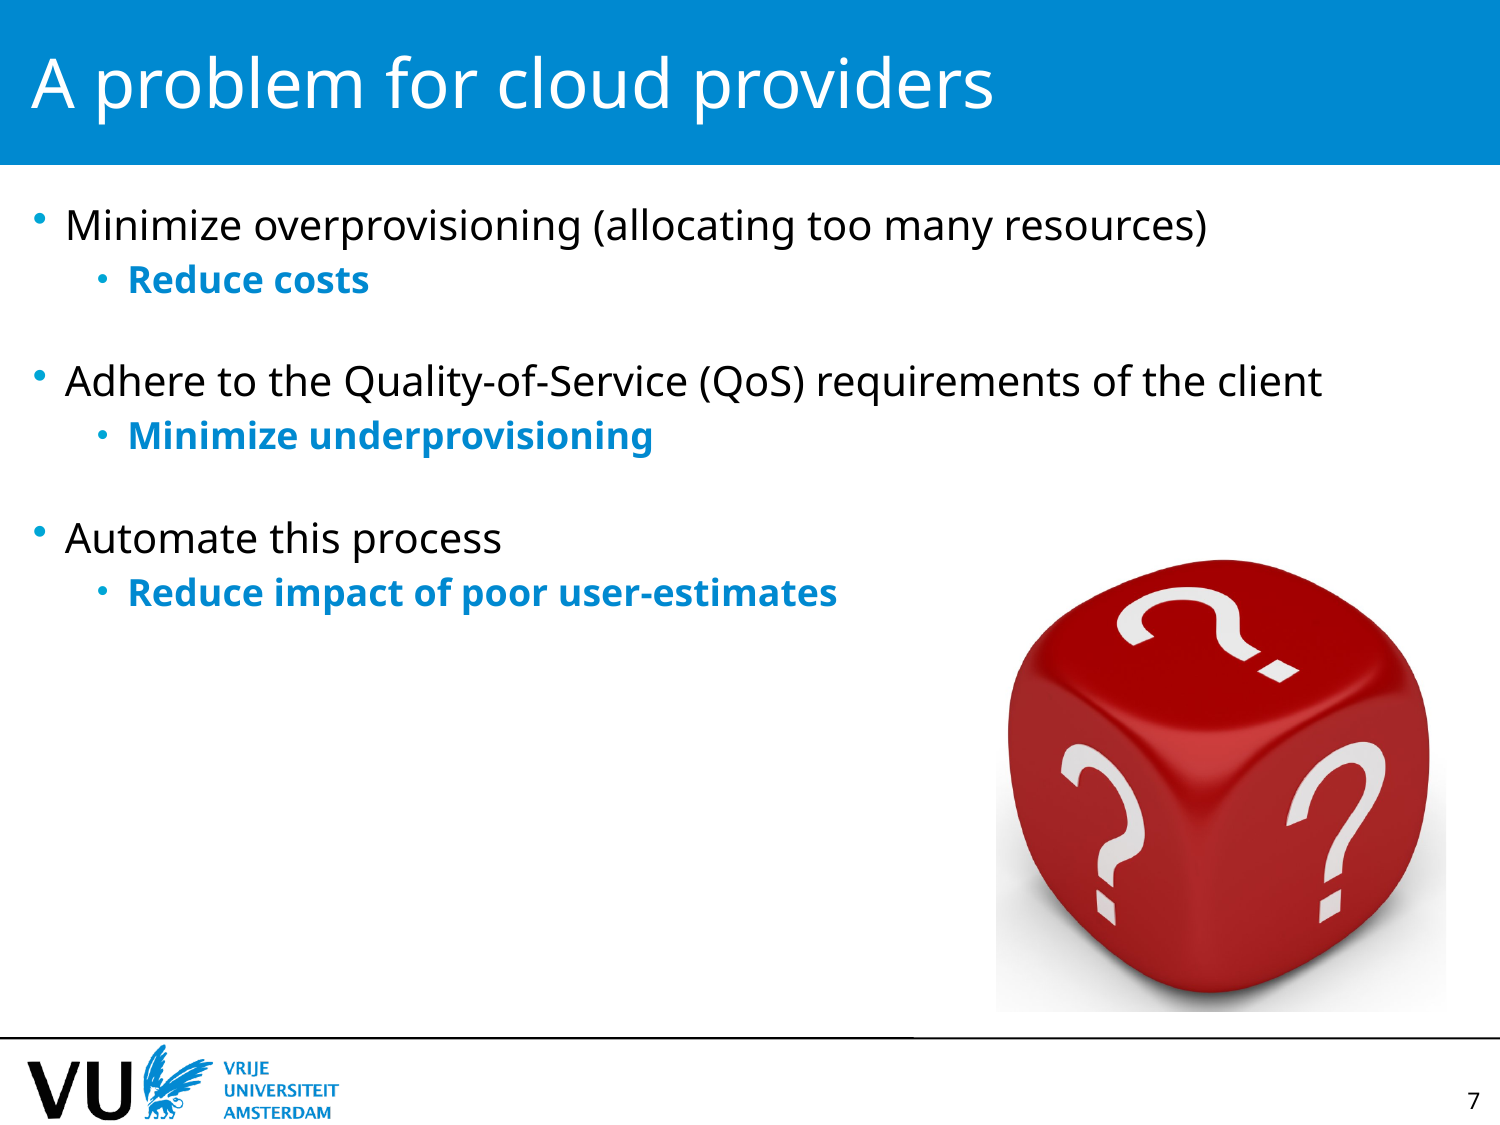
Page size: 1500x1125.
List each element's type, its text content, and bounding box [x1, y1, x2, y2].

list Minimize overprovisioning (allocating too many resources) Reduce costs Adhere to the Quality-of-Service (QoS) requirements of the client Minimize underprovisioning Automate this process Reduce impact of poor user-estimates [32, 196, 1465, 1022]
picture [995, 554, 1447, 1013]
title A problem for cloud providers [31, 7, 1469, 155]
picture [4, 1035, 361, 1125]
